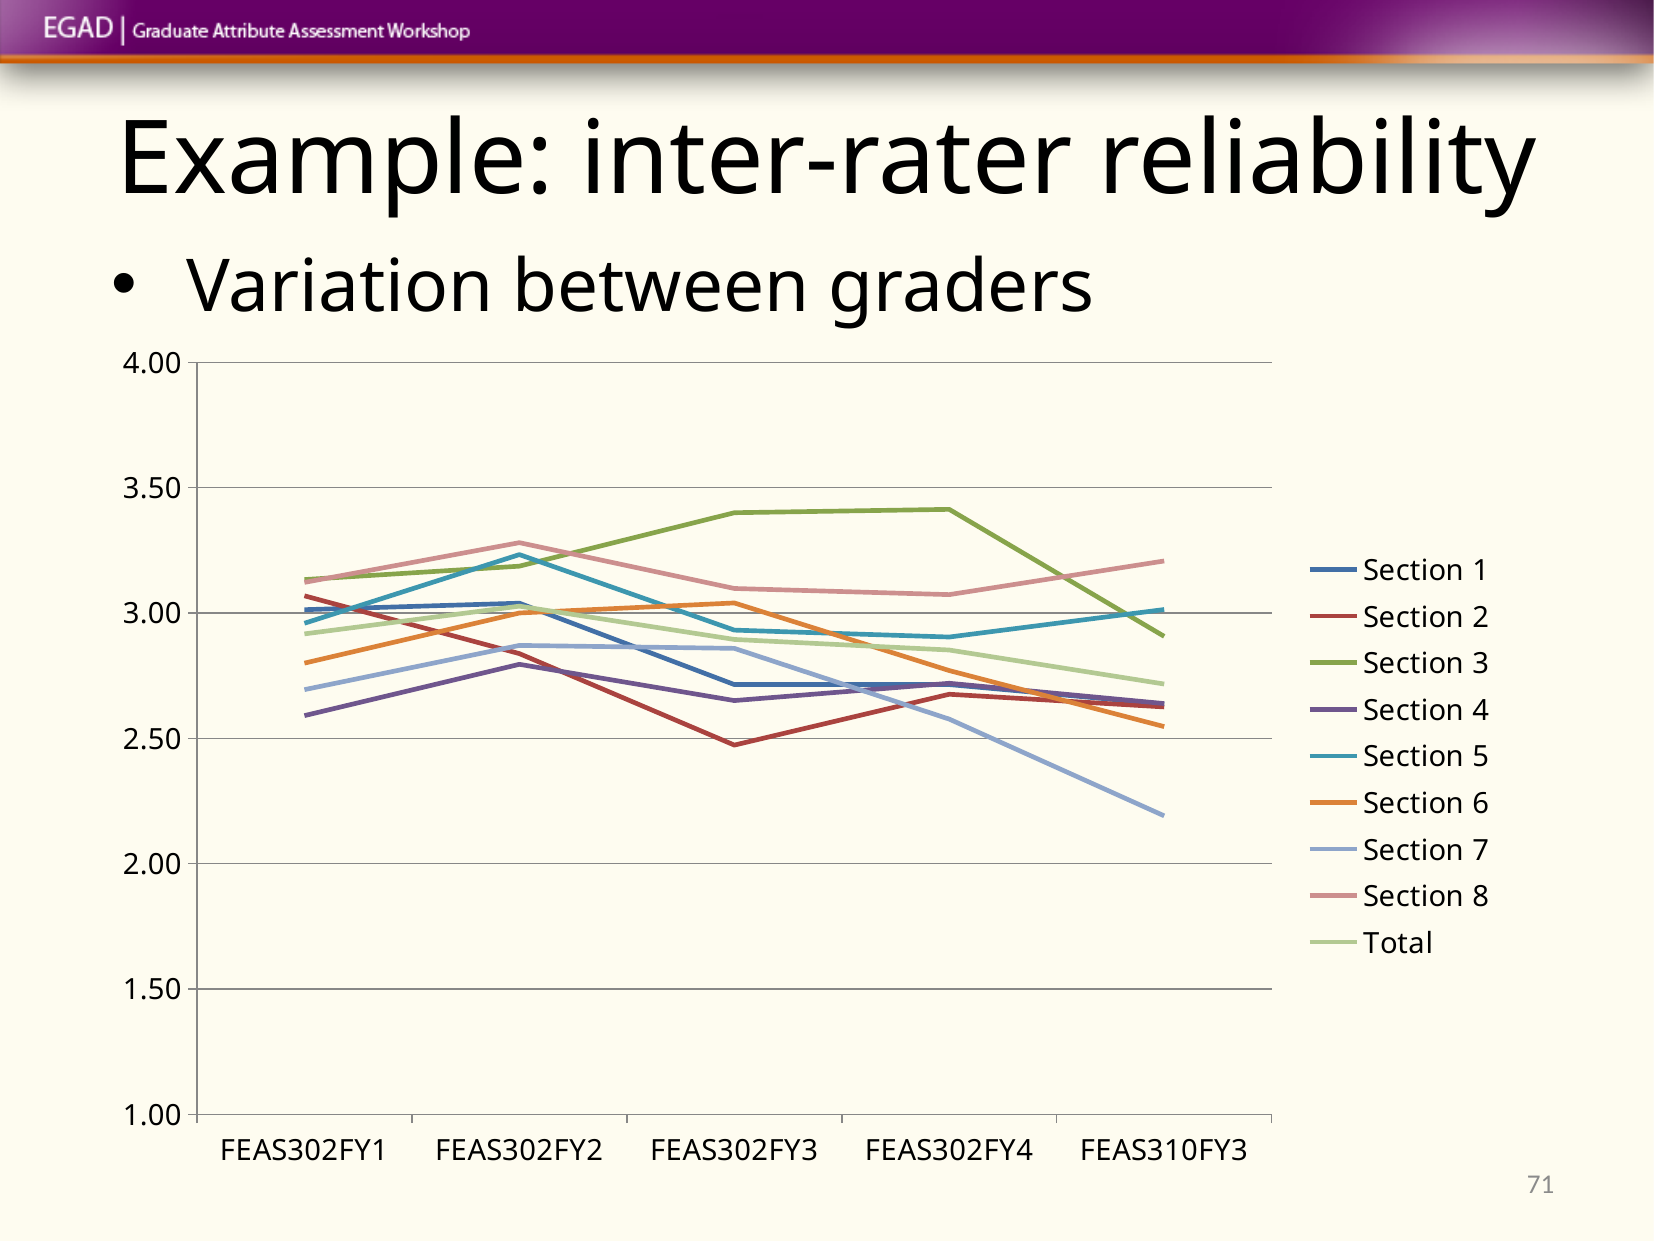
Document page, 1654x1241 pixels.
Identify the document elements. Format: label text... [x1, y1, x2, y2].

chart [94, 324, 1513, 1188]
list Variation between graders [94, 230, 1583, 349]
slide_number 71 [1185, 1149, 1571, 1216]
picture [0, 0, 1654, 1241]
title Example: inter-rater reliability [82, 49, 1571, 257]
